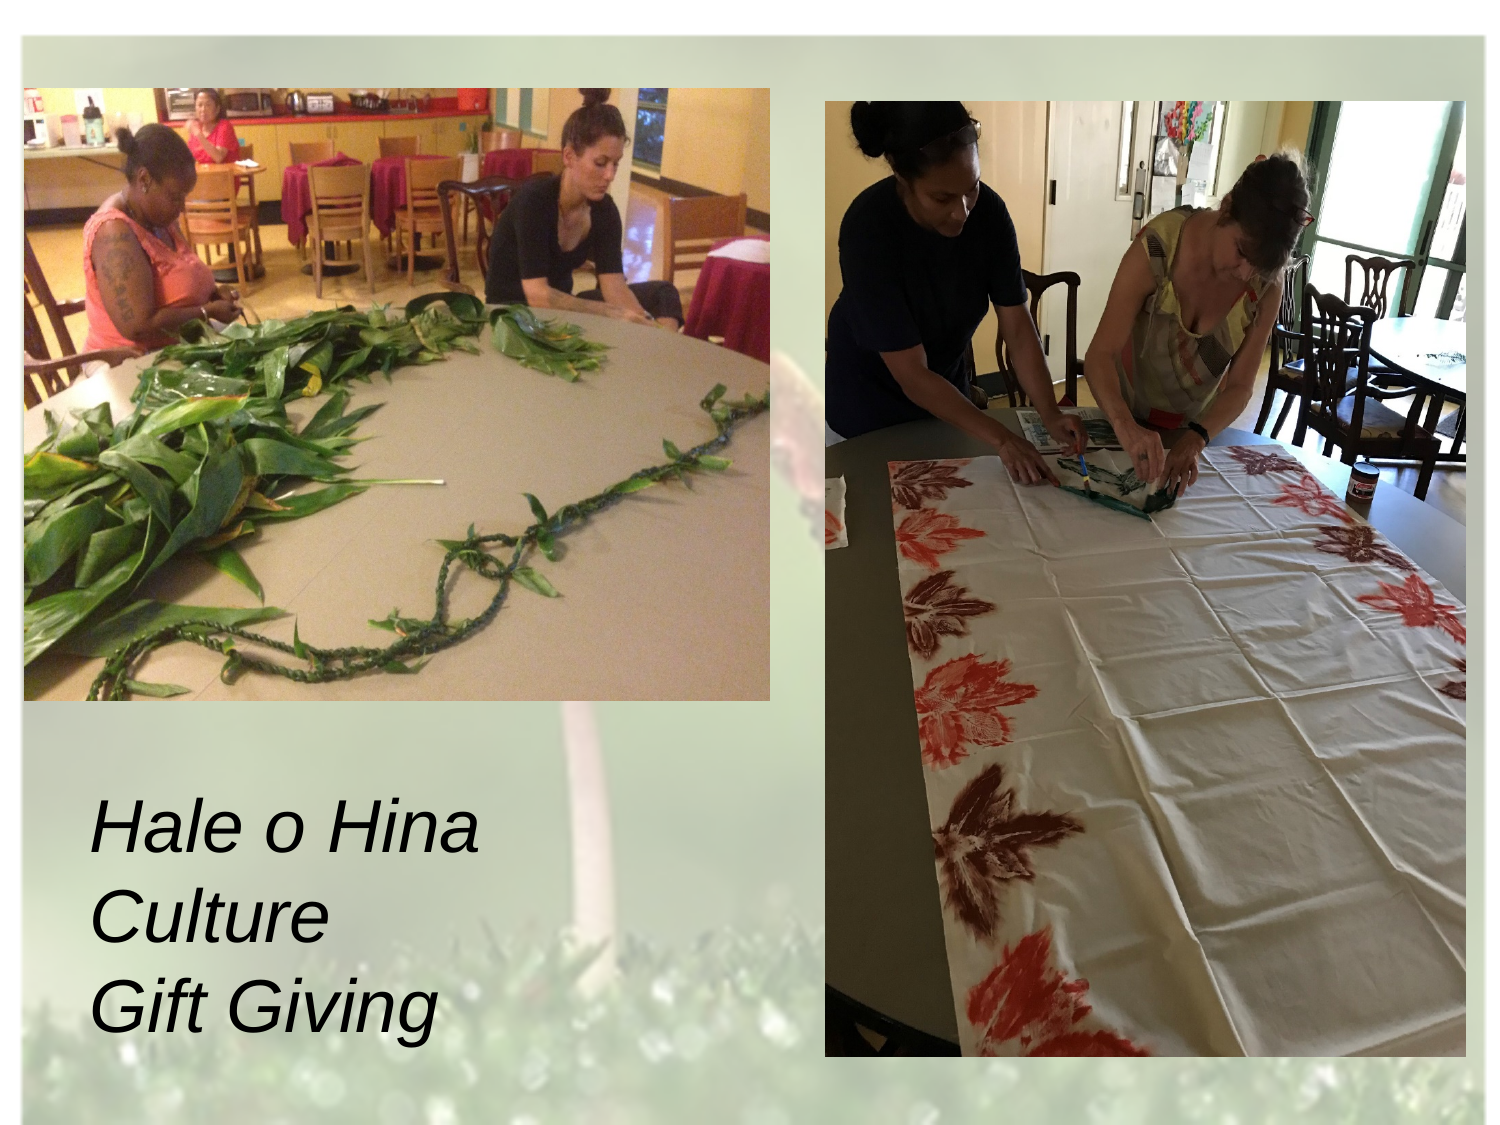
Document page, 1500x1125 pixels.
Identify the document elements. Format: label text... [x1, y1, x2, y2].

picture [824, 101, 1467, 1057]
text_box Hale o Hina Culture Gift Giving [75, 724, 650, 1055]
picture [24, 88, 771, 701]
